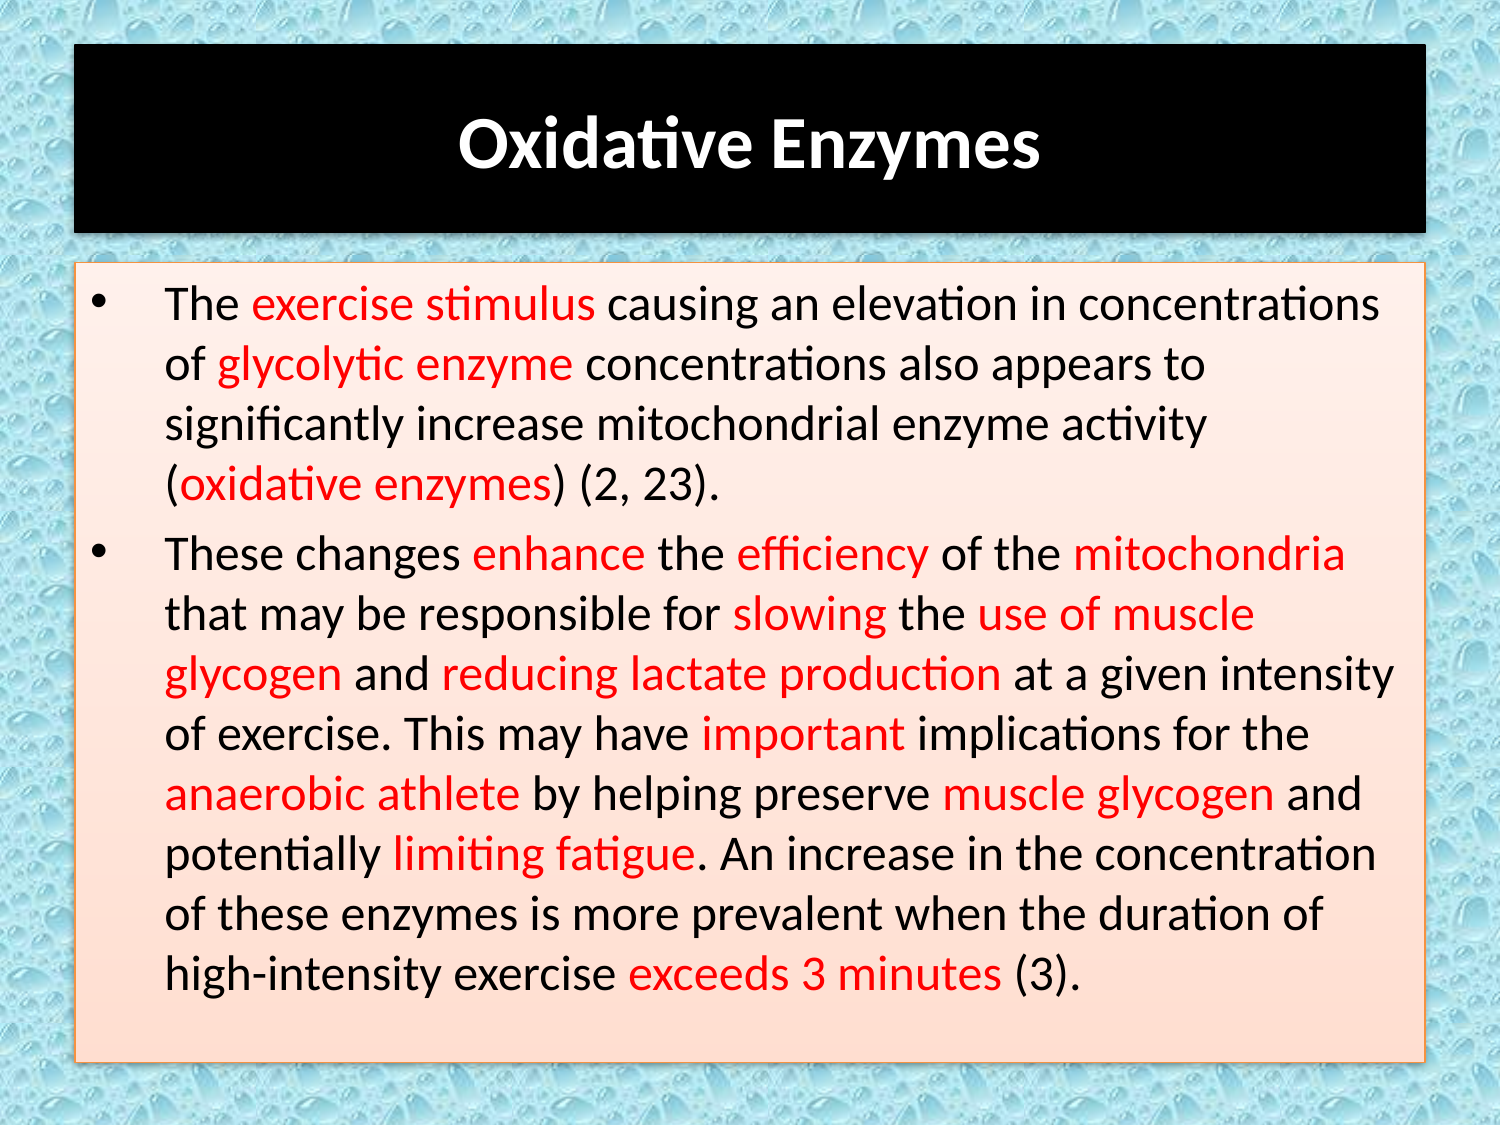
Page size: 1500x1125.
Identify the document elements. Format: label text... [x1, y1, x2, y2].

title Oxidative Enzymes [74, 44, 1426, 233]
list The exercise stimulus causing an elevation in concentrations of glycolytic enzyme concentrations also appears to significantly increase mitochondrial enzyme activity (oxidative enzymes) (2, 23). These changes enhance the efficiency of the mitochondria that may be responsible for slowing the use of muscle glycogen and reducing lactate production at a given intensity of exercise. This may have important implications for the anaerobic athlete by helping preserve muscle glycogen and potentially limiting fatigue. An increase in the concentration of these enzymes is more prevalent when the duration of high-intensity exercise exceeds 3 minutes (3). [74, 262, 1426, 1063]
picture [0, 0, 1500, 1125]
